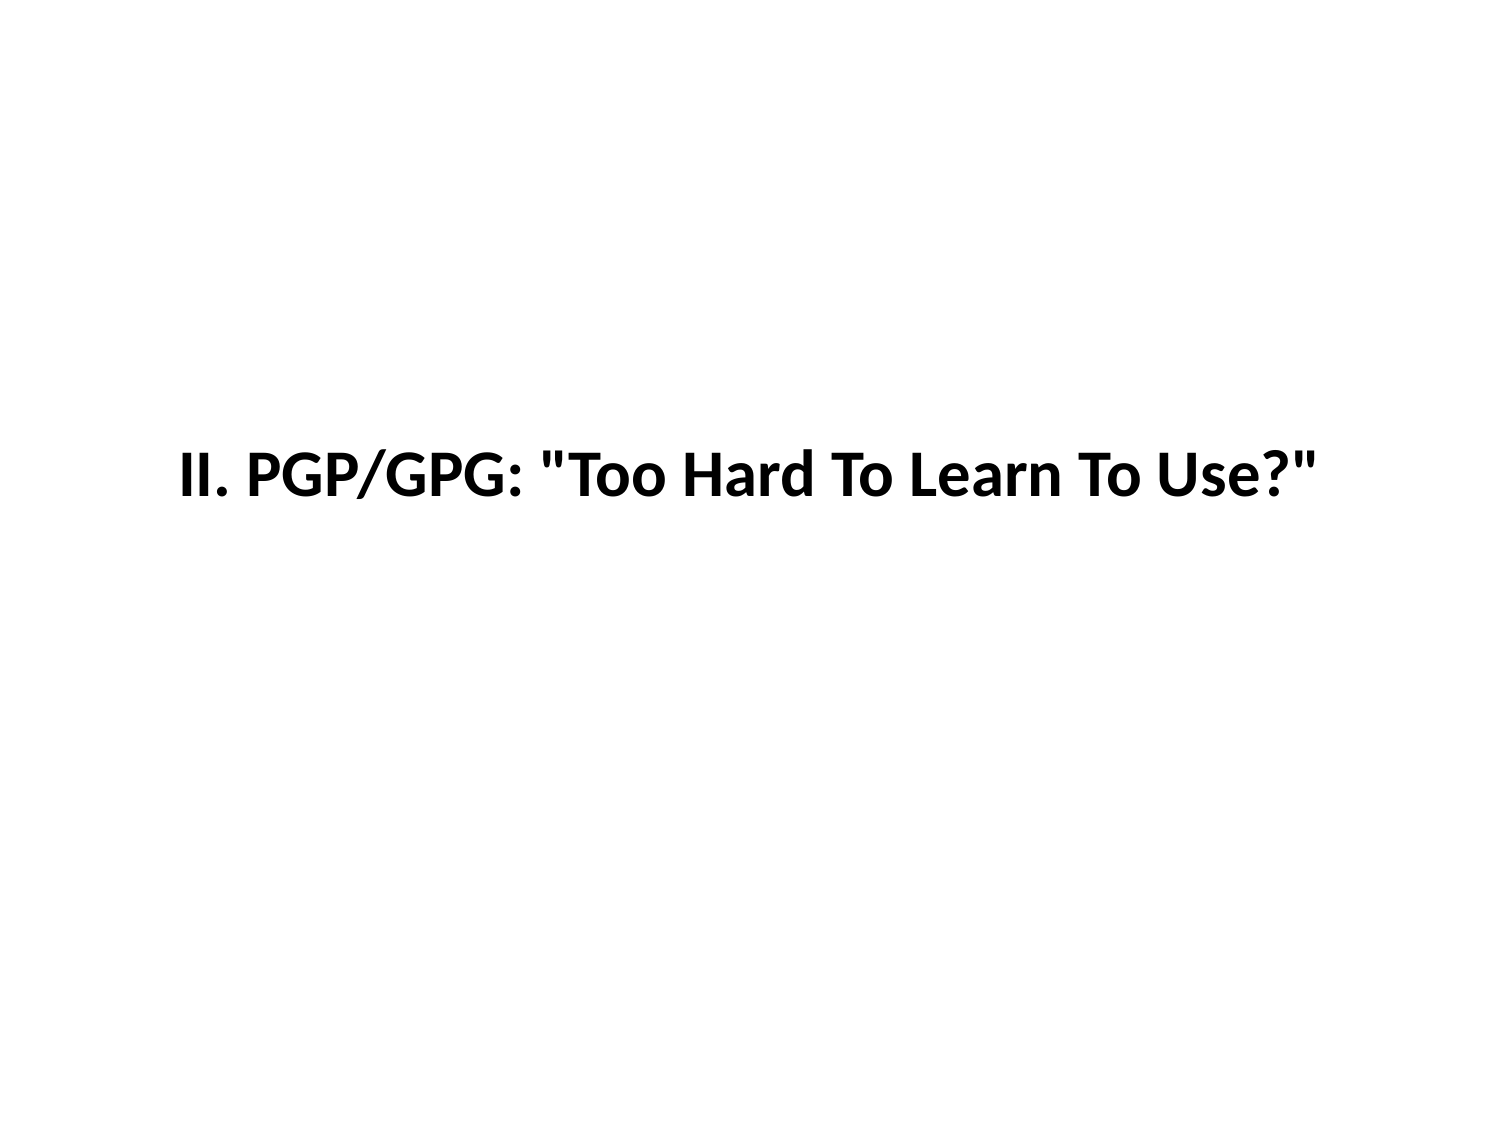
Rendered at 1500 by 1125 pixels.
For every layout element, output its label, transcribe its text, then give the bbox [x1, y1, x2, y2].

title II. PGP/GPG: "Too Hard To Learn To Use?" [112, 349, 1388, 591]
